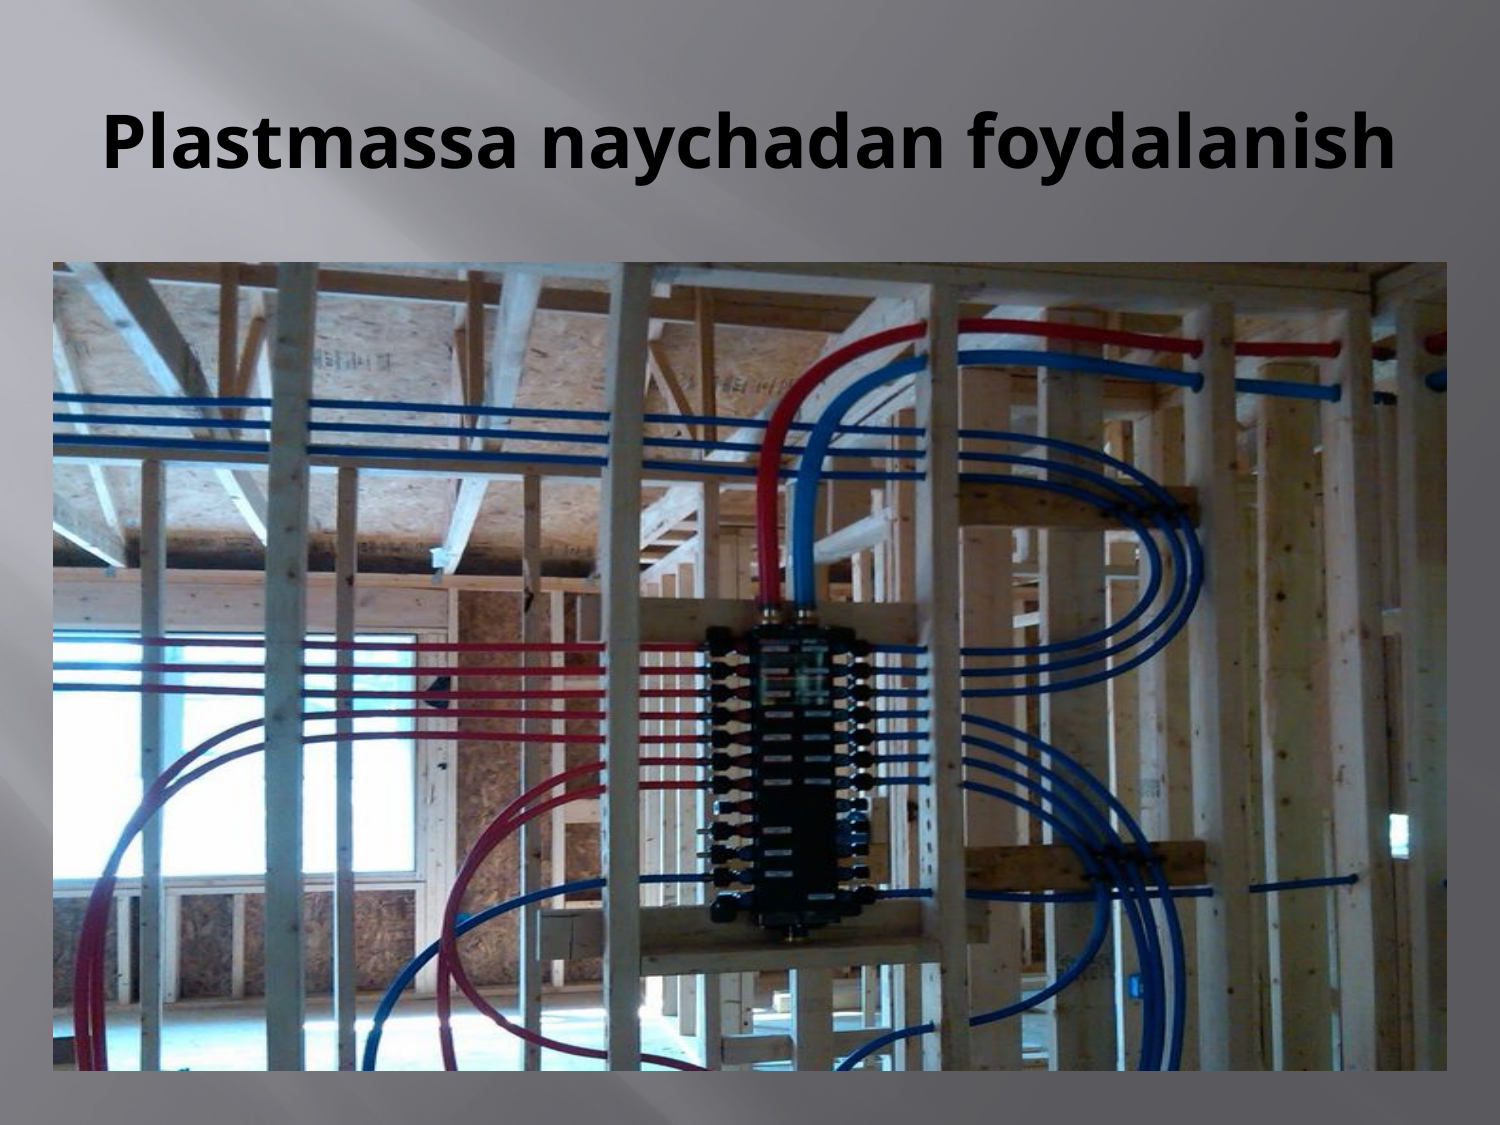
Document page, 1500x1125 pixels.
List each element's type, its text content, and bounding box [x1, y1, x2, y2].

title Plastmassa naychadan foydalanish [75, 45, 1425, 233]
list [52, 262, 1448, 1071]
